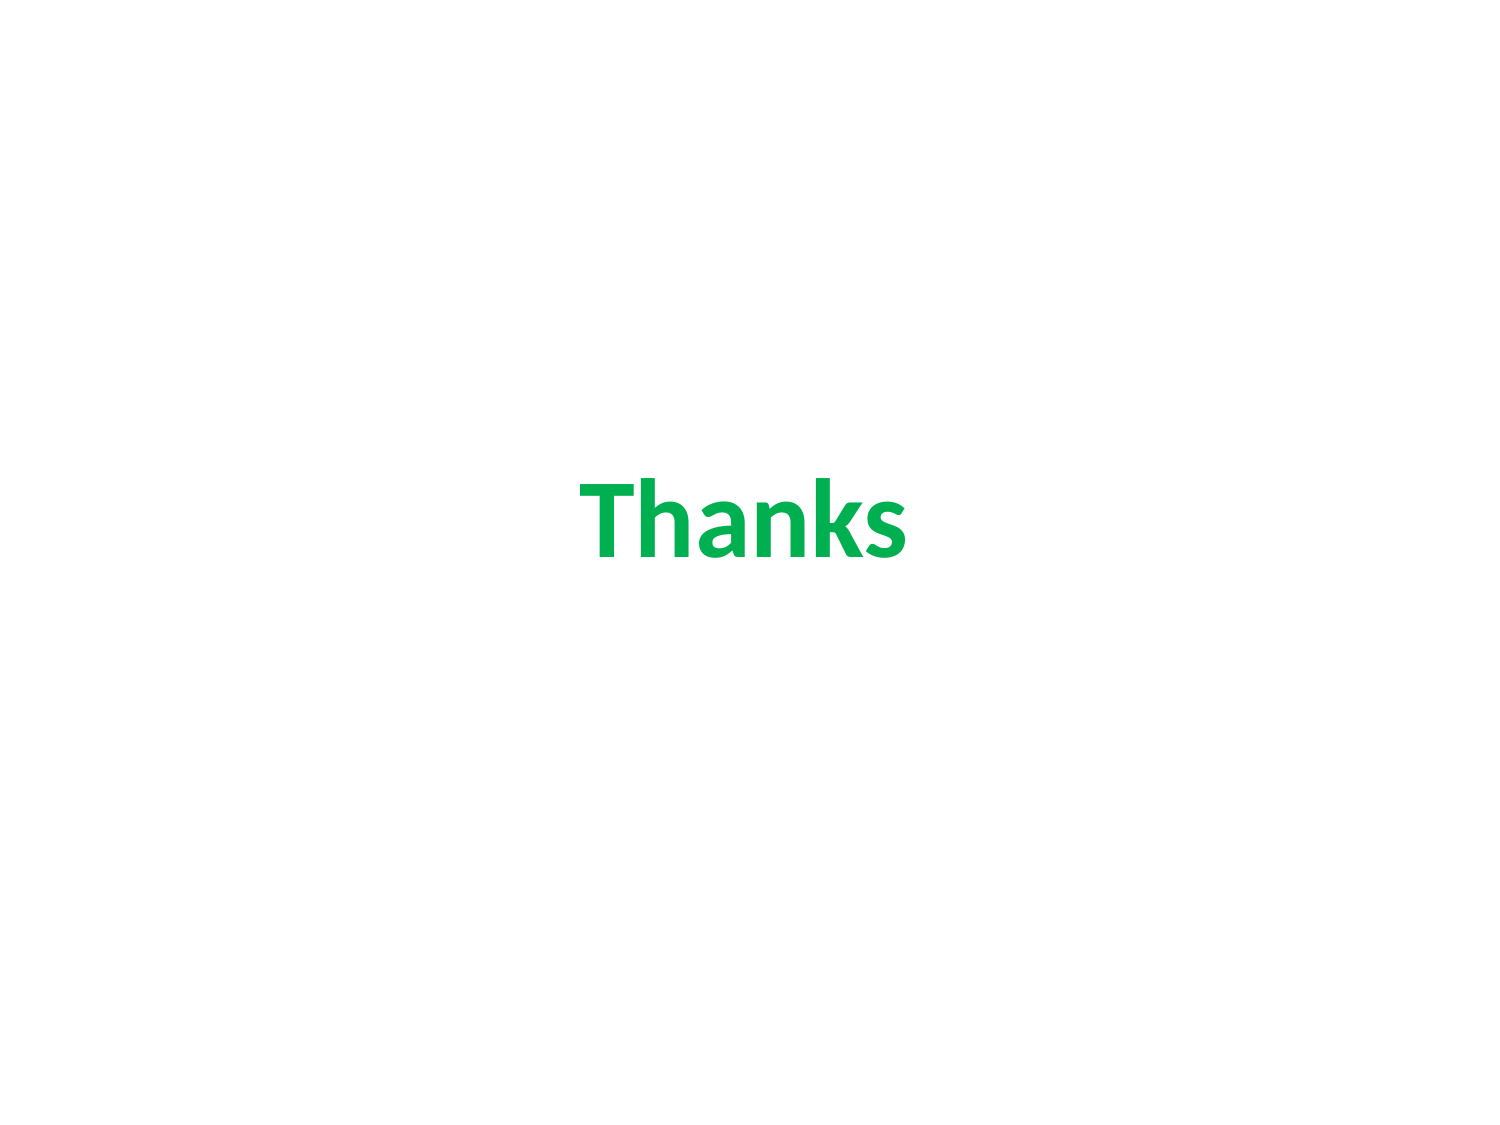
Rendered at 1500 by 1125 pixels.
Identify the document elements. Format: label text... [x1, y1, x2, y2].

text_box Thanks [564, 437, 924, 588]
